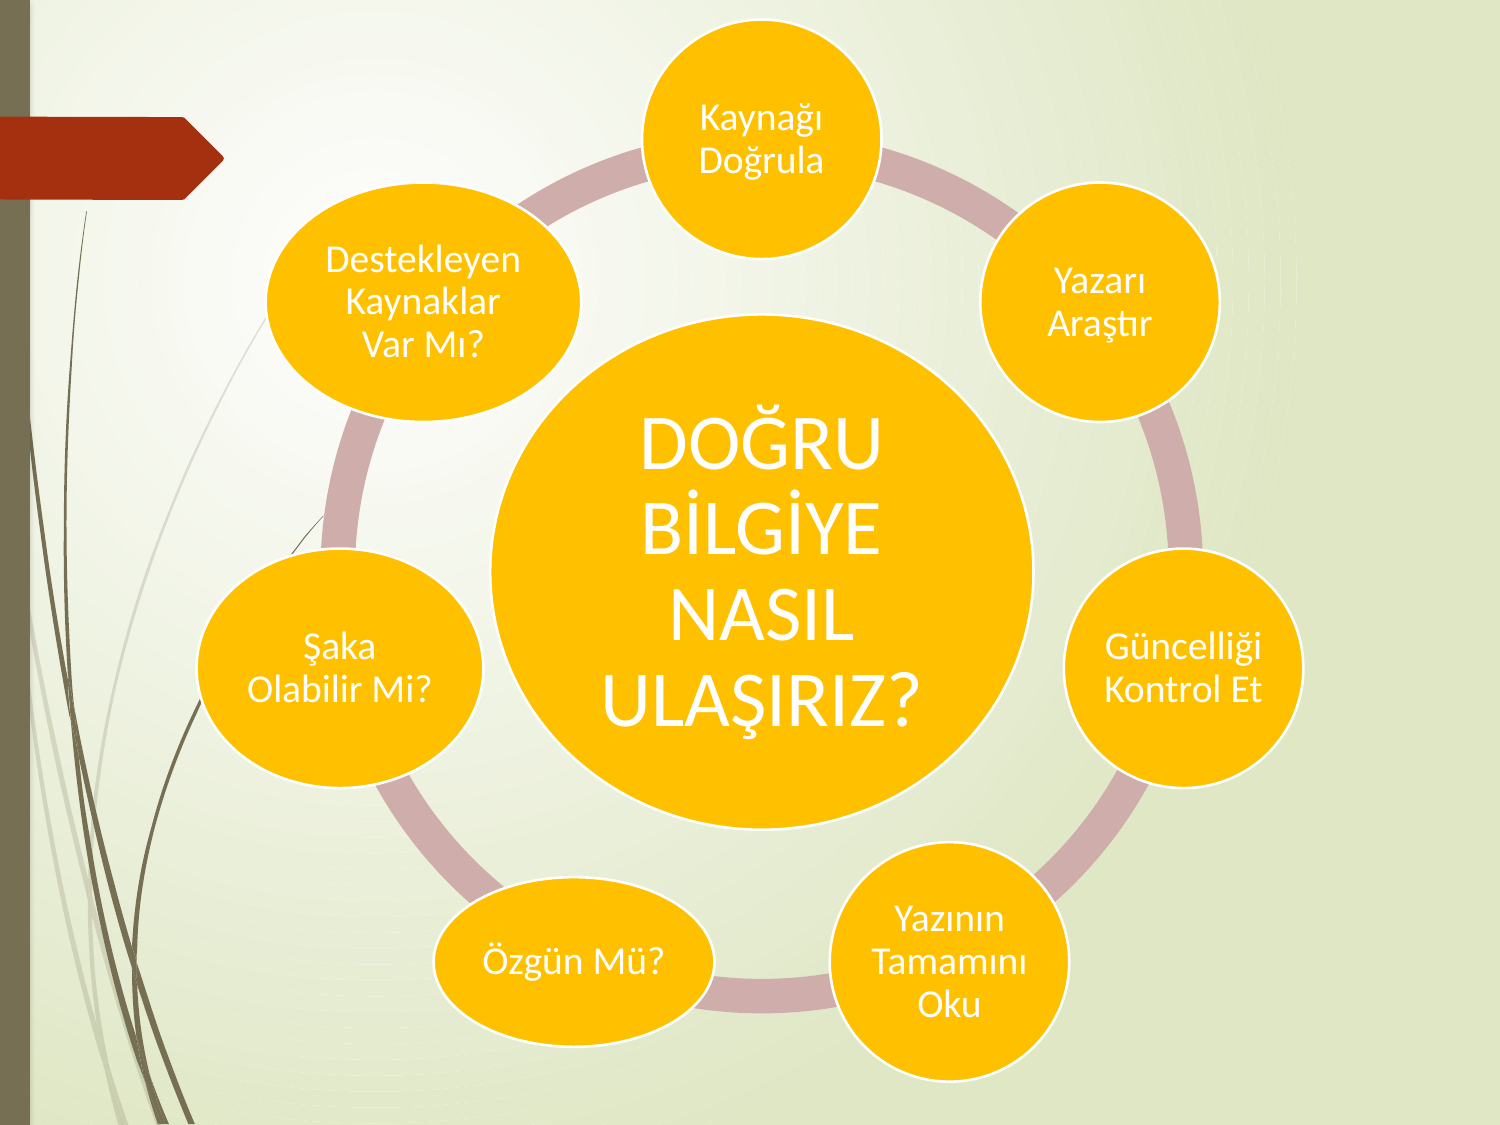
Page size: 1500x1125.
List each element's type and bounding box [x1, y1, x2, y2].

text_box [17, 18, 1483, 1083]
